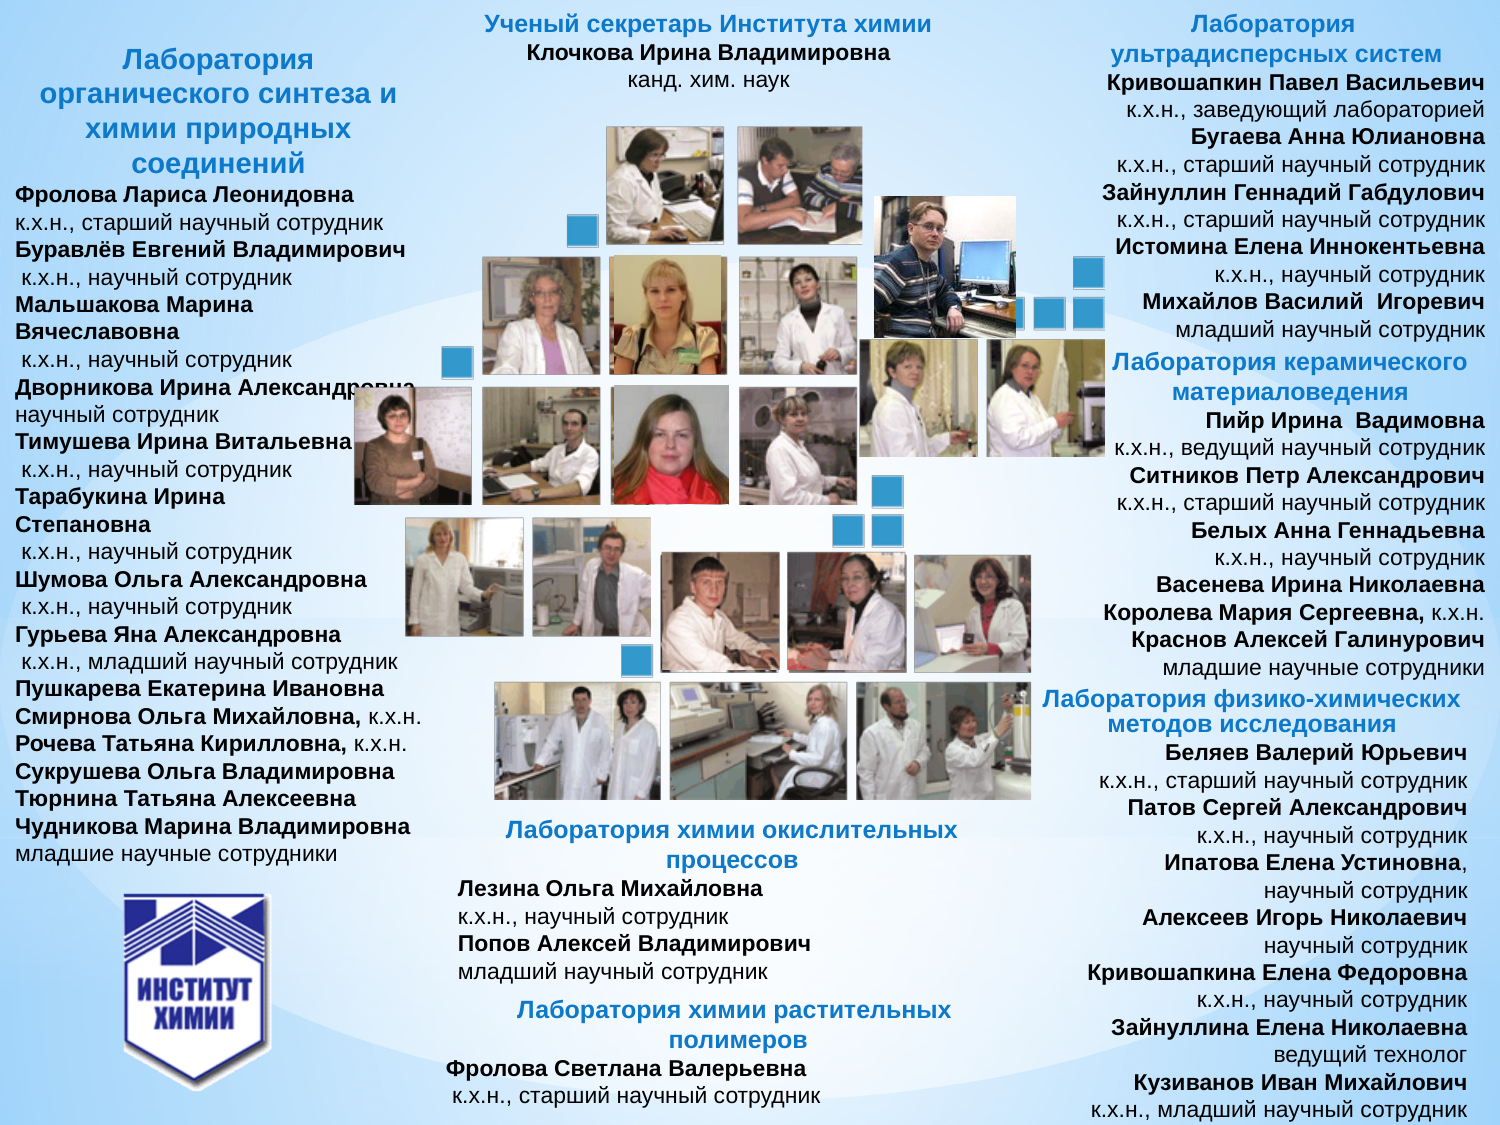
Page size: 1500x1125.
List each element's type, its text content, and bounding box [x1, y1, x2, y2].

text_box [342, 66, 1105, 800]
text_box Лаборатория керамического материаловедения Пийр Ирина Вадимовна к.х.н., ведущий научный сотрудник Ситников Петр Александрович к.х.н., старший научный сотрудник Белых Анна Геннадьевна к.х.н., научный сотрудник Васенева Ирина Николаевна Королева Мария Сергеевна, к.х.н. Краснов Алексей Галинурович младшие научные сотрудники [1111, 338, 1500, 743]
text_box Лаборатория органического синтеза и химии природных соединений Фролова Лариса Леонидовна к.х.н., старший научный сотрудник Буравлёв Евгений Владимирович к.х.н., научный сотрудник Мальшакова Марина Вячеславовна к.х.н., научный сотрудник Дворникова Ирина Александровна научный сотрудник Тимушева Ирина Витальевна к.х.н., научный сотрудник Тарабукина Ирина Степановна к.х.н., научный сотрудник Шумова Ольга Александровна к.х.н., научный сотрудник Гурьева Яна Александровна к.х.н., младший научный сотрудник Пушкарева Екатерина Ивановна Смирнова Ольга Михайловна, к.х.н. Рочева Татьяна Кирилловна, к.х.н. Сукрушева Ольга Владимировна Тюрнина Татьяна Алексеевна Чудникова Марина Владимировна младшие научные сотрудники [0, 32, 438, 874]
text_box Лаборатория физико-химических методов исследования Беляев Валерий Юрьевич к.х.н., старший научный сотрудник Патов Сергей Александрович к.х.н., научный сотрудник Ипатова Елена Устиновна, научный сотрудник Алексеев Игорь Николаевич научный сотрудник Кривошапкина Елена Федоровна к.х.н., научный сотрудник Зайнуллина Елена Николаевна ведущий технолог Кузиванов Иван Михайлович к.х.н., младший научный сотрудник [1021, 680, 1483, 1125]
text_box Лаборатория химии растительных полимеров Фролова Светлана Валерьевна к.х.н., старший научный сотрудник [431, 986, 1021, 1116]
text_box Ученый секретарь Института химии Клочкова Ирина Владимировна канд. хим. наук [407, 0, 1010, 63]
picture [123, 893, 277, 1093]
text_box Лаборатория химии окислительных процессов Лезина Ольга Михайловна к.х.н., научный сотрудник Попов Алексей Владимирович младший научный сотрудник [442, 808, 1021, 986]
text_box Лаборатория ультрадисперсных систем Кривошапкин Павел Васильевич к.х.н., заведующий лабораторией Бугаева Анна Юлиановна к.х.н., старший научный сотрудник Зайнуллин Геннадий Габдулович к.х.н., старший научный сотрудник Истомина Елена Иннокентьевна к.х.н., научный сотрудник Михайлов Василий Игоревич младший научный сотрудник [1053, 0, 1500, 338]
